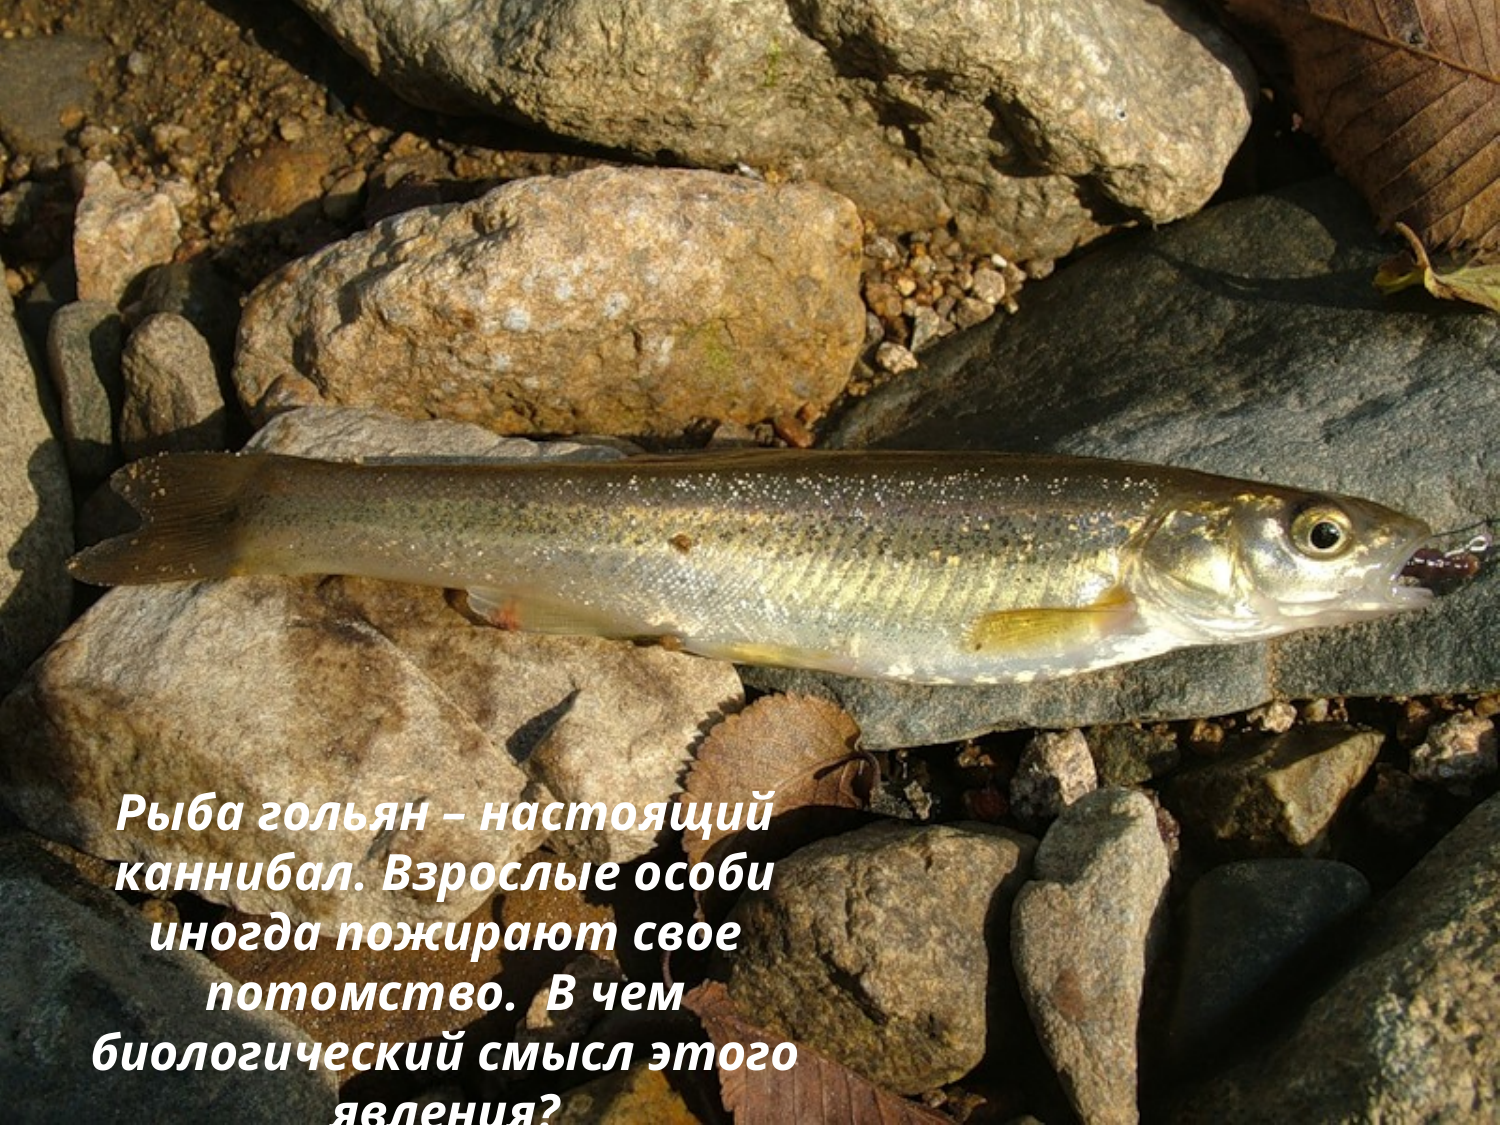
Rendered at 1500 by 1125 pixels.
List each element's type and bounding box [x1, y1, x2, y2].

list [0, 0, 1500, 1125]
